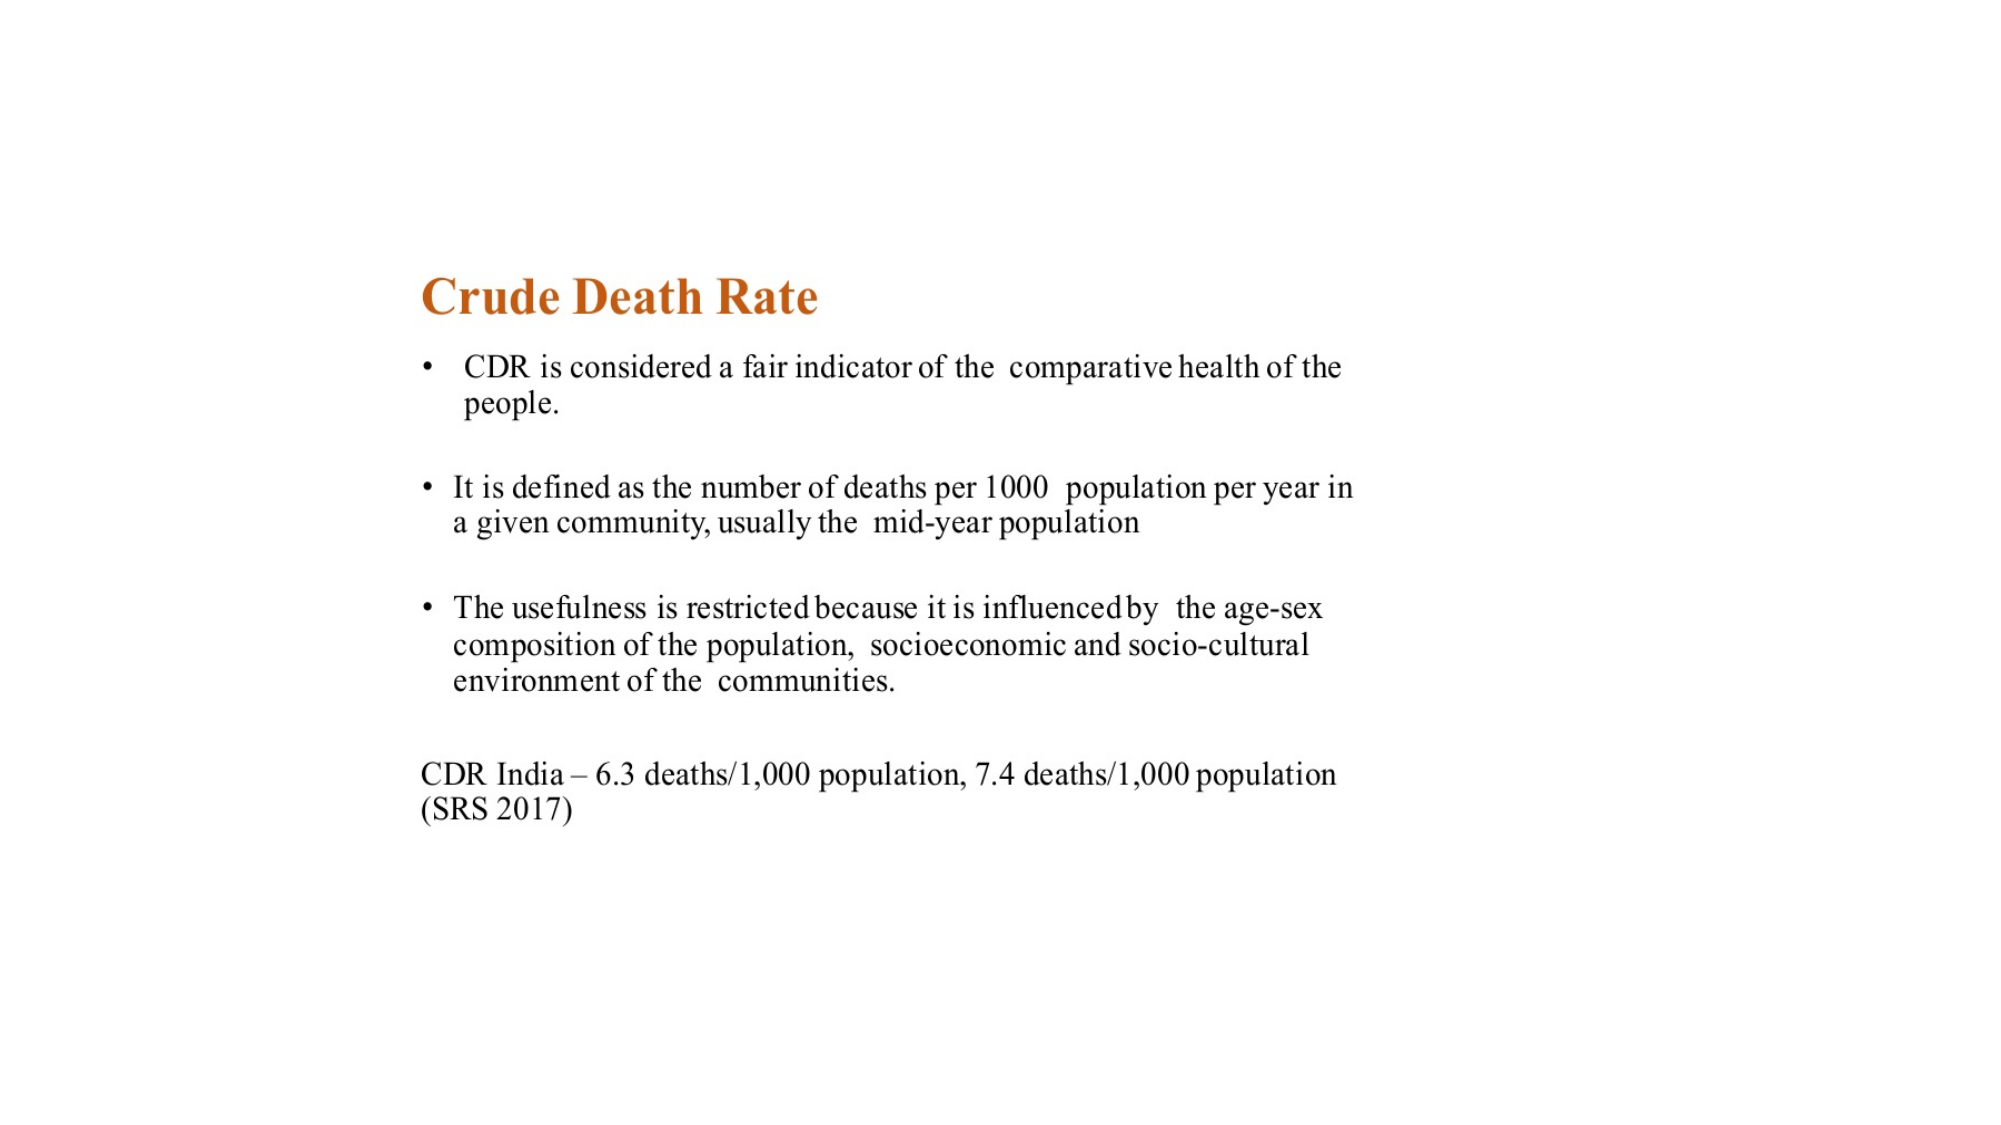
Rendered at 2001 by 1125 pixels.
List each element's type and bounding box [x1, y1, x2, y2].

picture [324, 124, 1463, 963]
